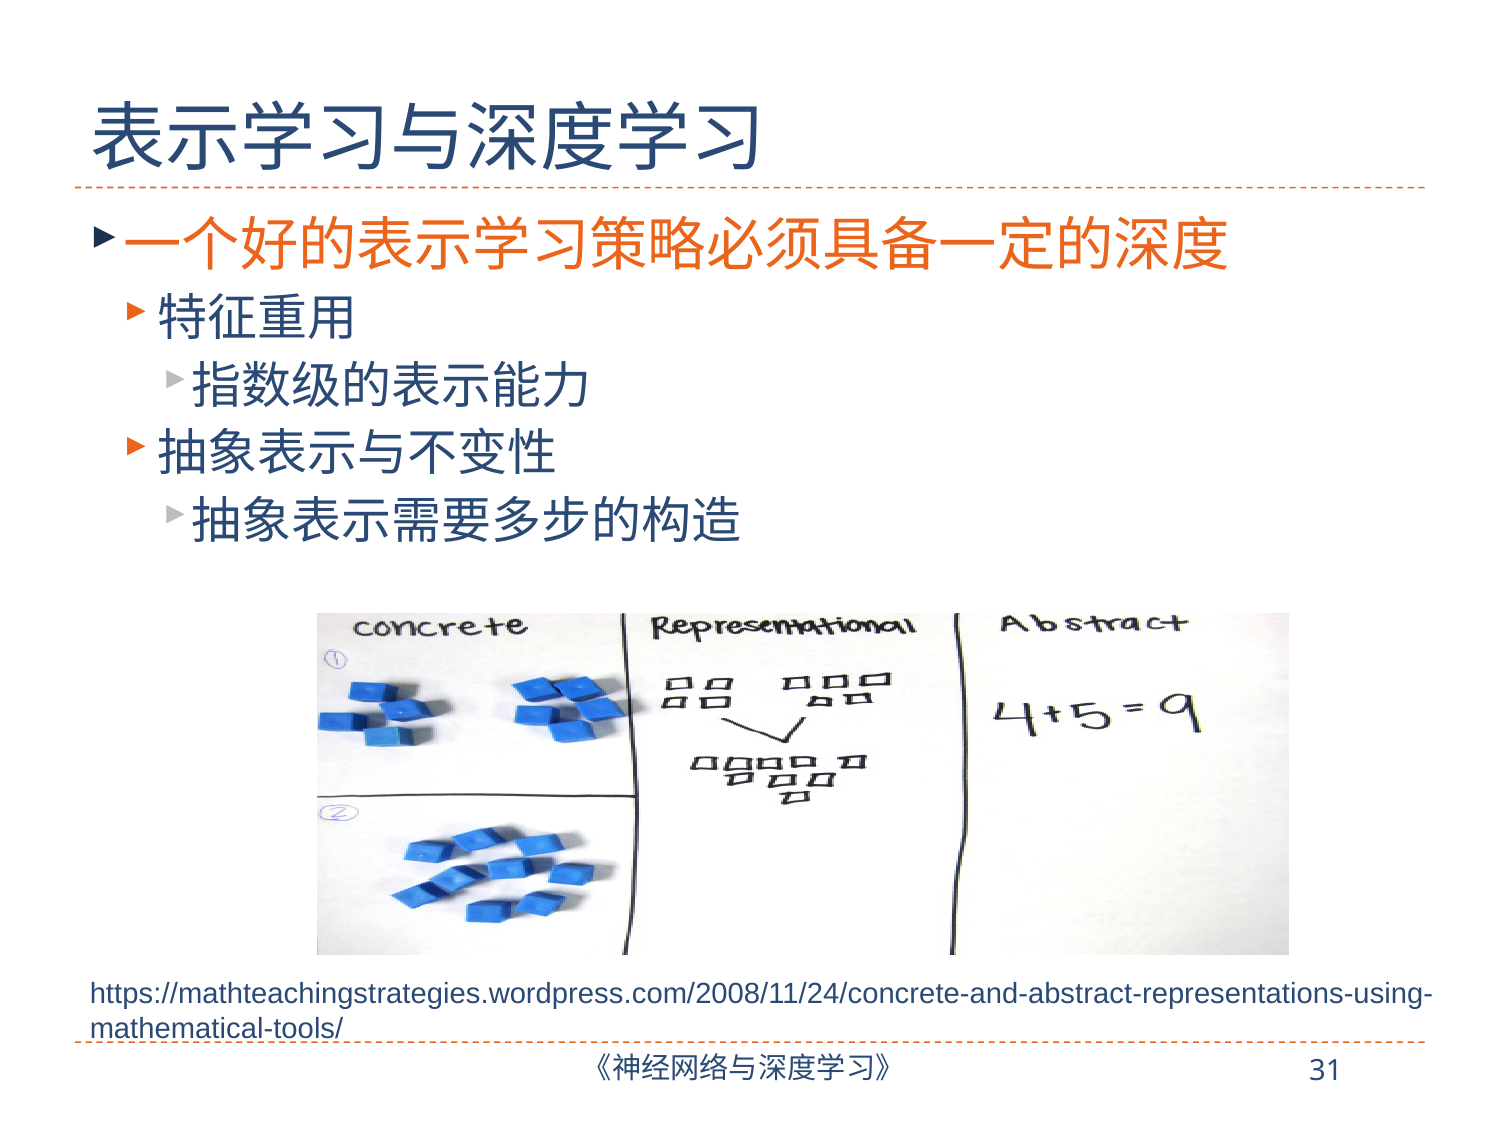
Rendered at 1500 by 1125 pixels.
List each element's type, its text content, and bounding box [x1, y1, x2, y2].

picture [316, 613, 1289, 955]
text_box https://mathteachingstrategies.wordpress.com/2008/11/24/concrete-and-abstract-representations-using-mathematical-tools/ [74, 967, 1500, 1052]
title 表示学习与深度学习 [75, 24, 1425, 188]
list 一个好的表示学习策略必须具备一定的深度 特征重用 指数级的表示能力 抽象表示与不变性 抽象表示需要多步的构造 [75, 200, 1425, 967]
